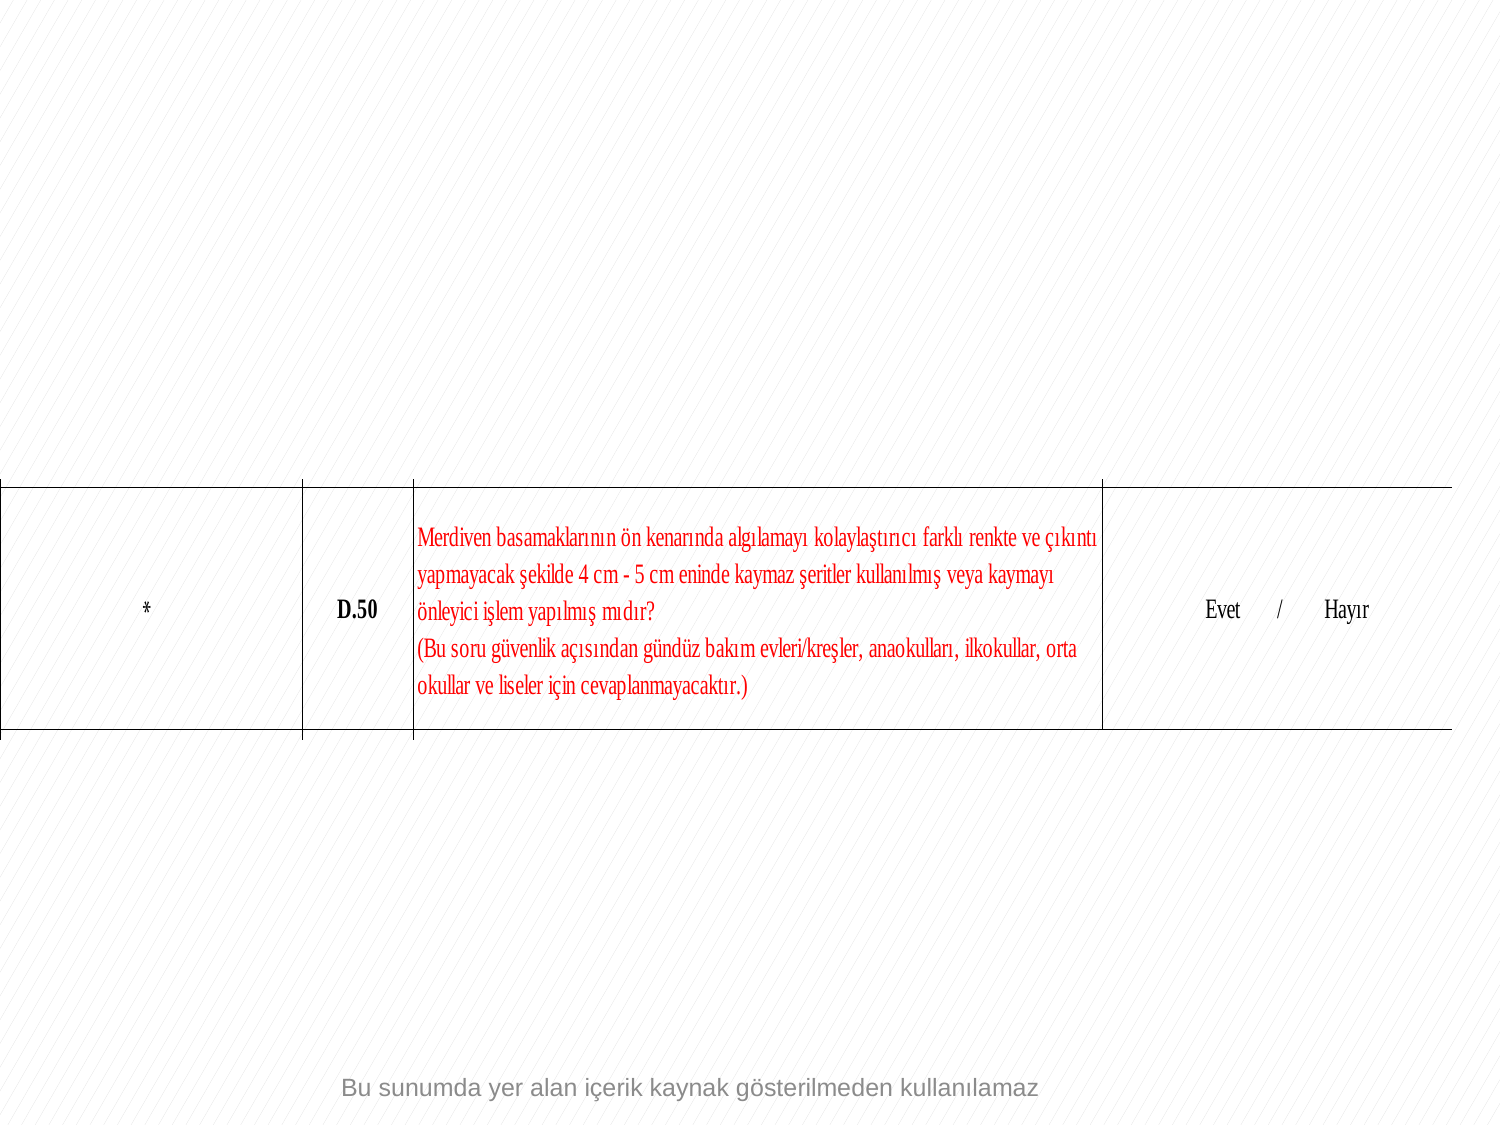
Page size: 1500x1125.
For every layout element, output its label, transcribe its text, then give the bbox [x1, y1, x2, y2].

picture [0, 479, 1454, 740]
text_box Bu sunumda yer alan içerik kaynak gösterilmeden kullanılamaz [253, 1046, 1129, 1125]
